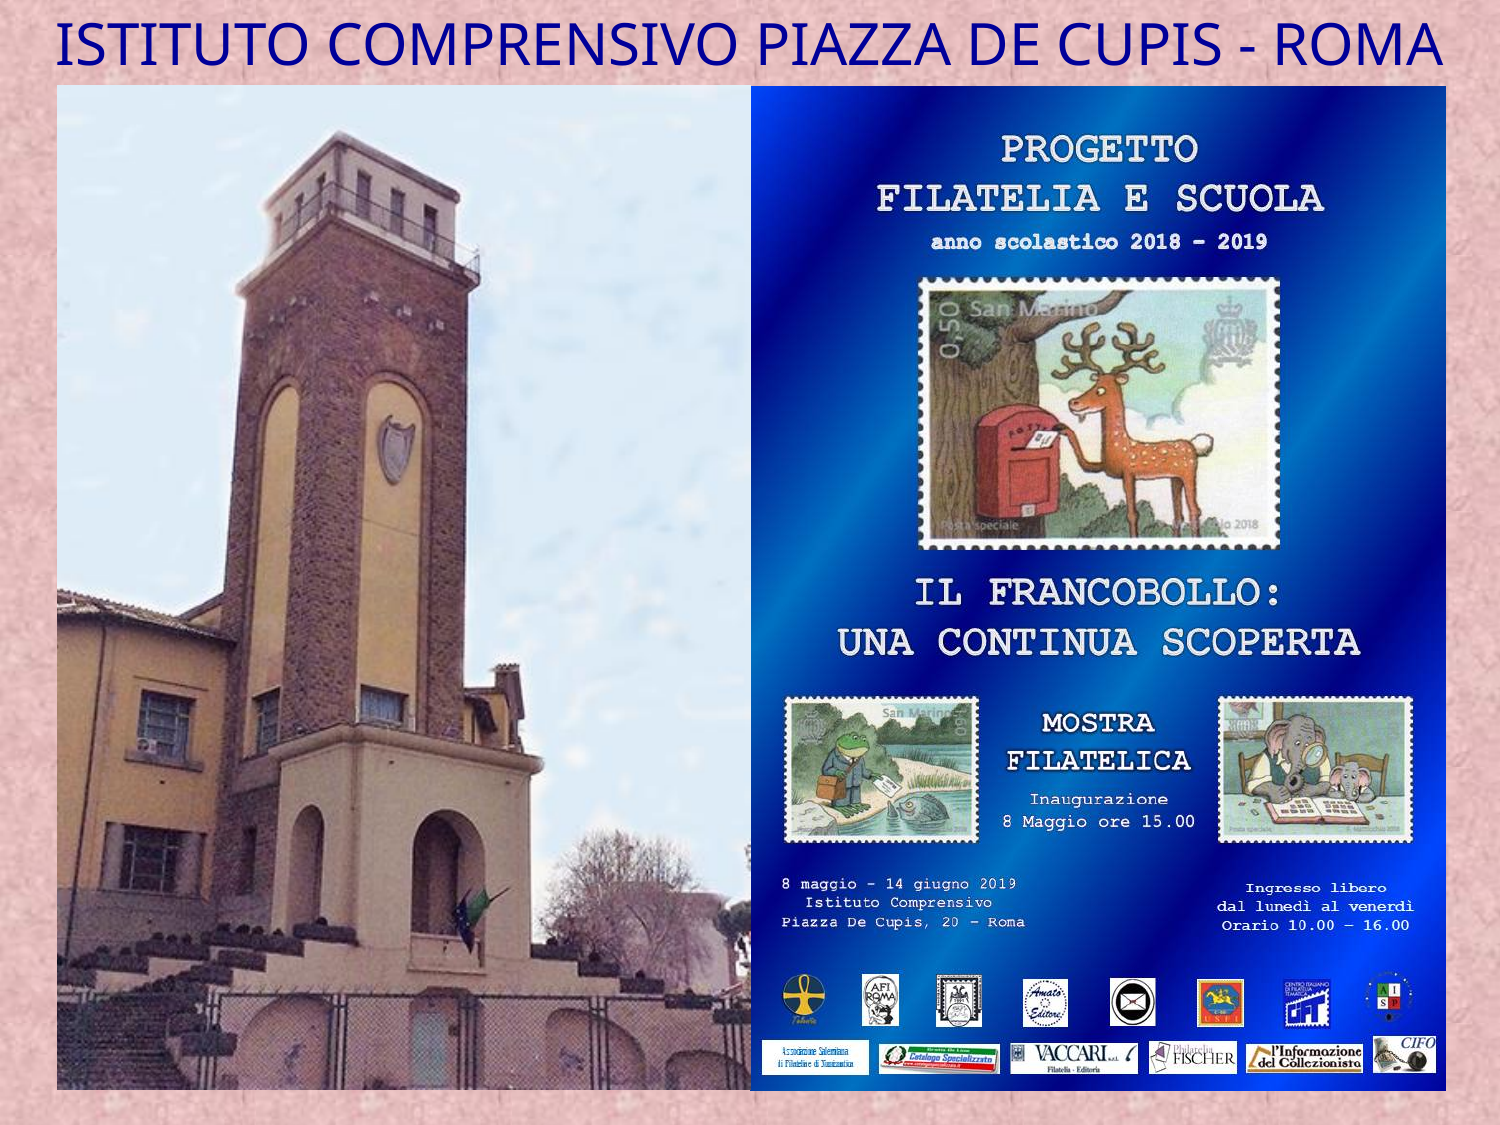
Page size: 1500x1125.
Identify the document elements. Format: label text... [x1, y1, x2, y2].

picture [0, 85, 1500, 1125]
text_box ISTITUTO COMPRENSIVO PIAZZA DE CUPIS - ROMA [0, 0, 1500, 85]
